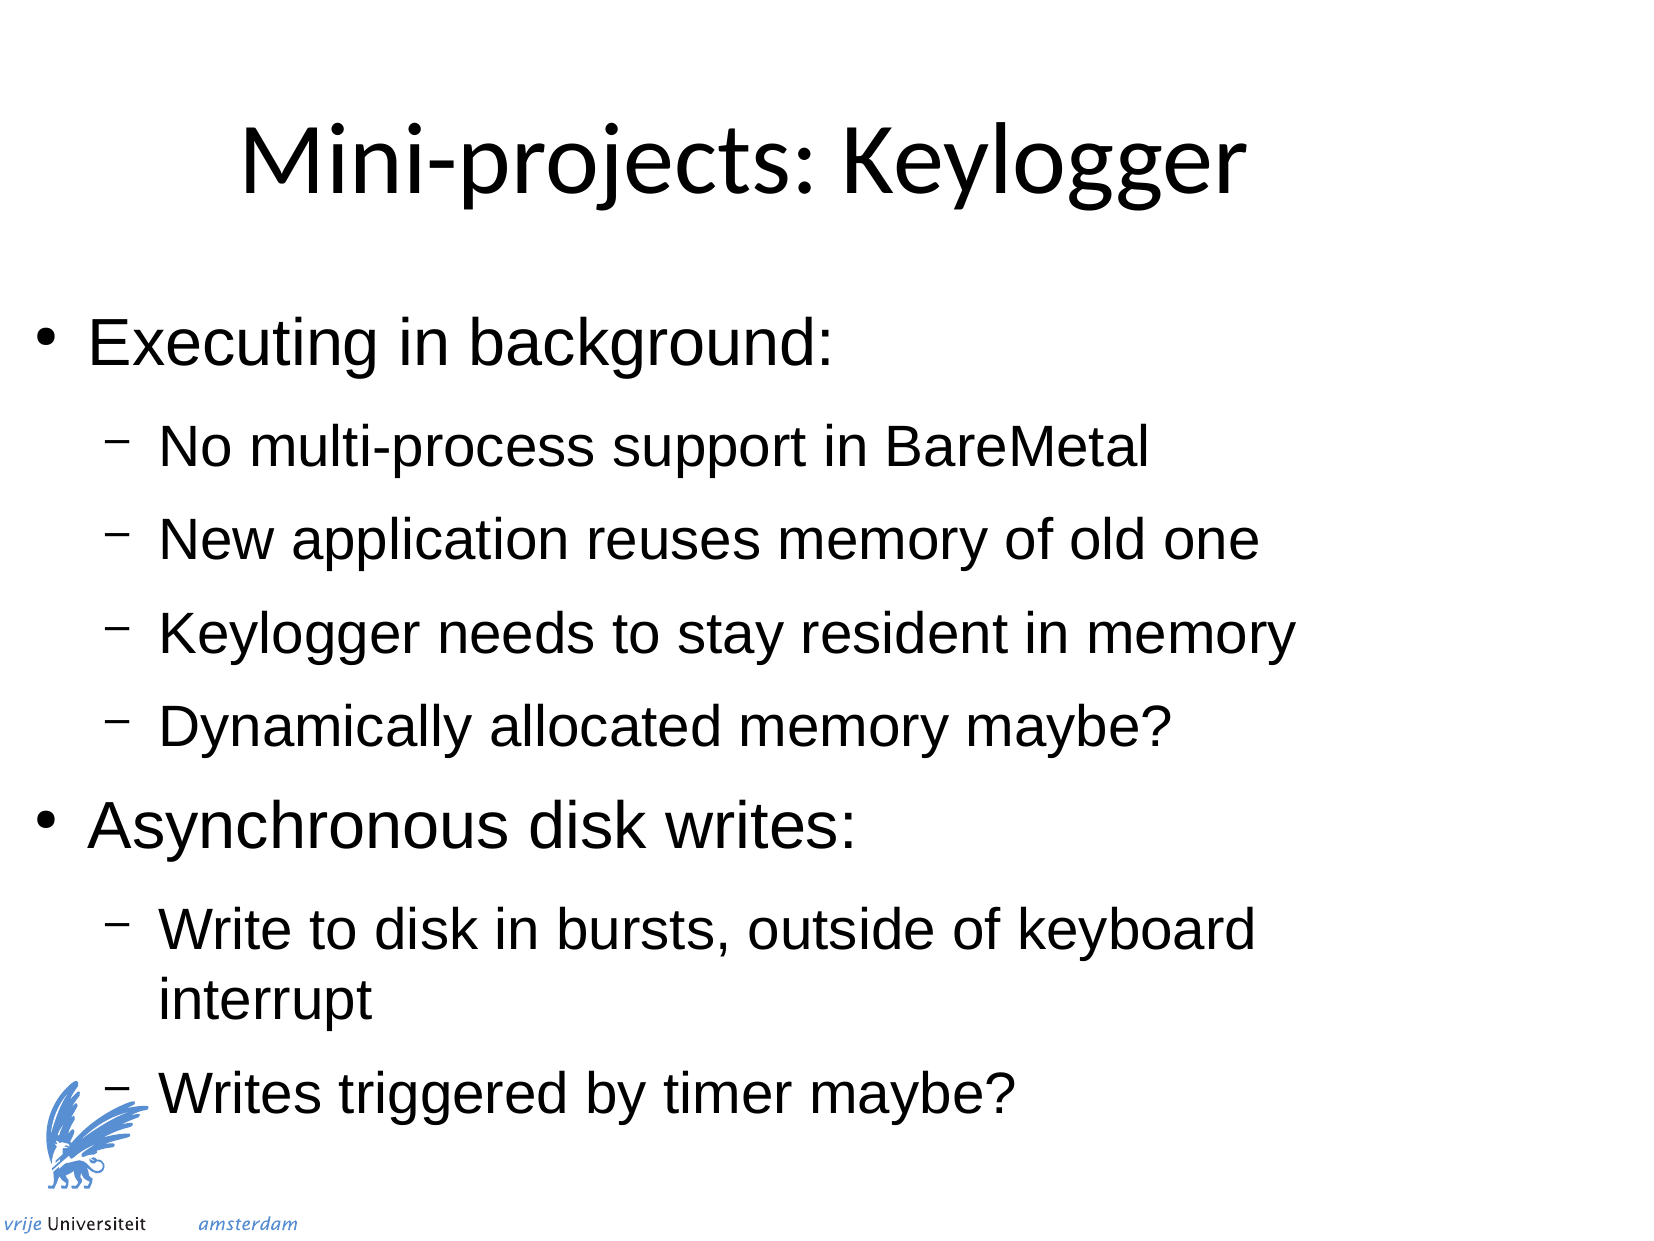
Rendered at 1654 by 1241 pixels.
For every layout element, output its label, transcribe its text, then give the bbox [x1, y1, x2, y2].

title Mini-projects: Keylogger [0, 49, 1489, 257]
list Executing in background: No multi-process support in BareMetal New application reuses memory of old one Keylogger needs to stay resident in memory Dynamically allocated memory maybe? Asynchronous disk writes: Write to disk in bursts, outside of keyboard interrupt Writes triggered by timer maybe? [0, 290, 1456, 1241]
